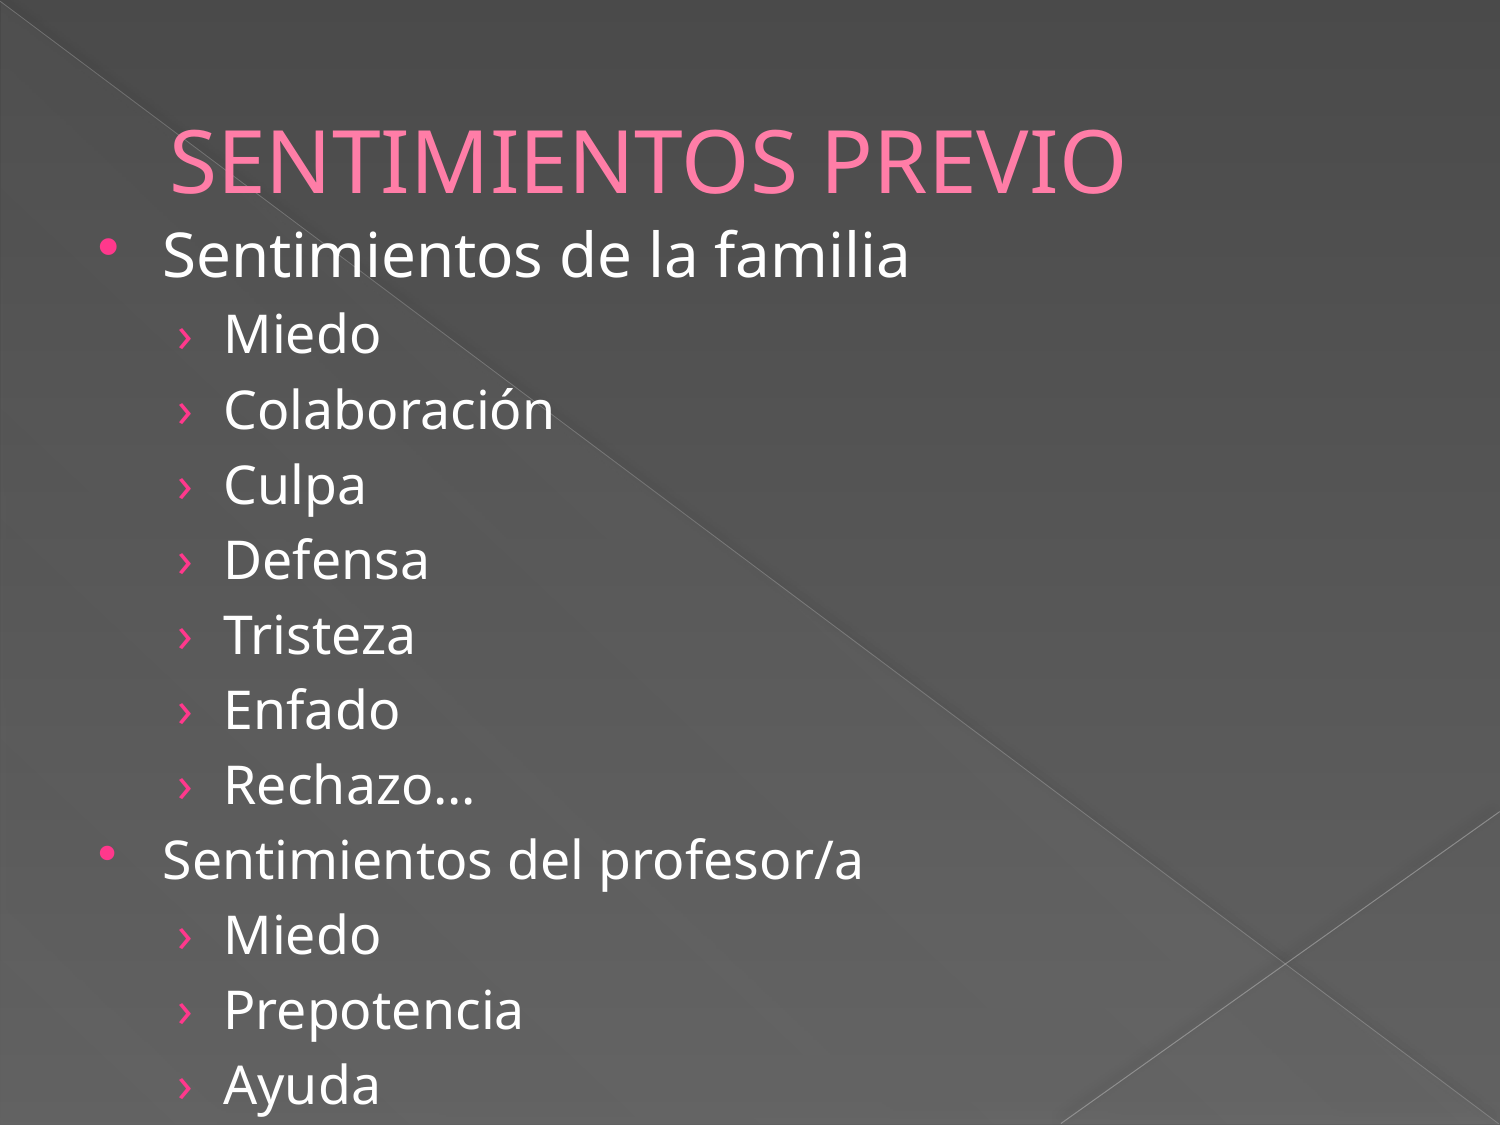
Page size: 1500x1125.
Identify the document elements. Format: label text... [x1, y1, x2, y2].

title SENTIMIENTOS PREVIO [75, 43, 1425, 208]
list Sentimientos de la familia Miedo Colaboración Culpa Defensa Tristeza Enfado Rechazo… Sentimientos del profesor/a Miedo Prepotencia Ayuda [75, 208, 1459, 1125]
